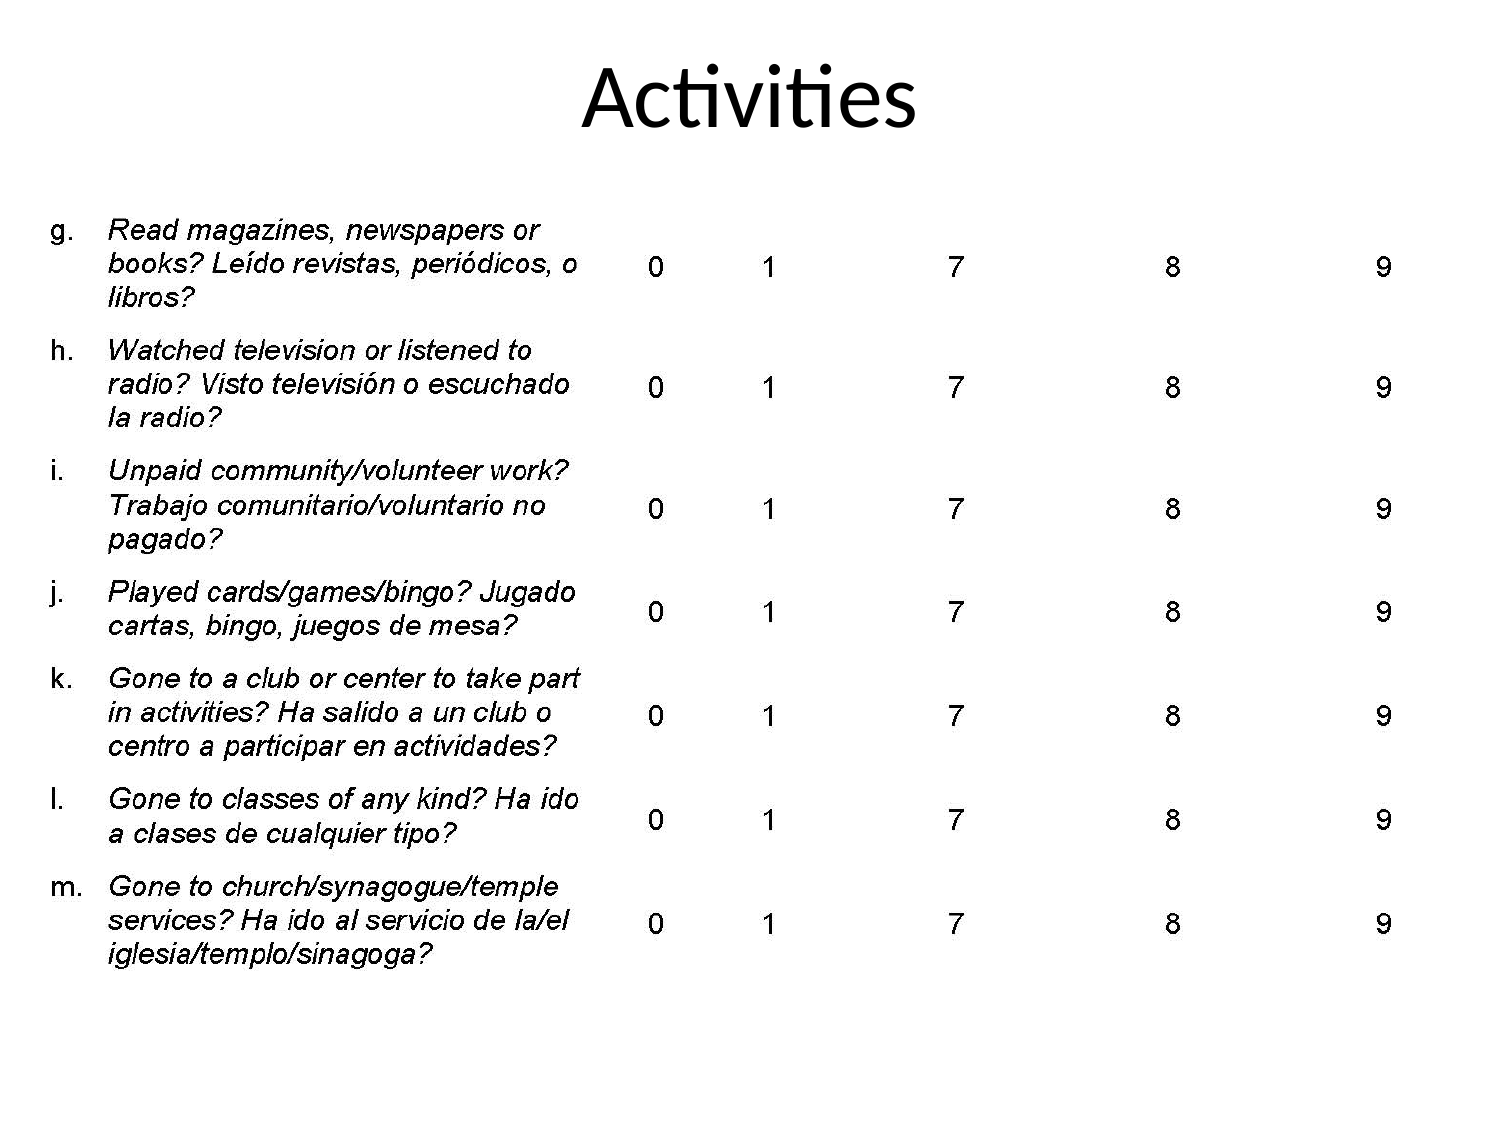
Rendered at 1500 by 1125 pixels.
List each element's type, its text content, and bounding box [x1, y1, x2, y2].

picture [12, 199, 1448, 1001]
title Activities [75, 45, 1425, 138]
